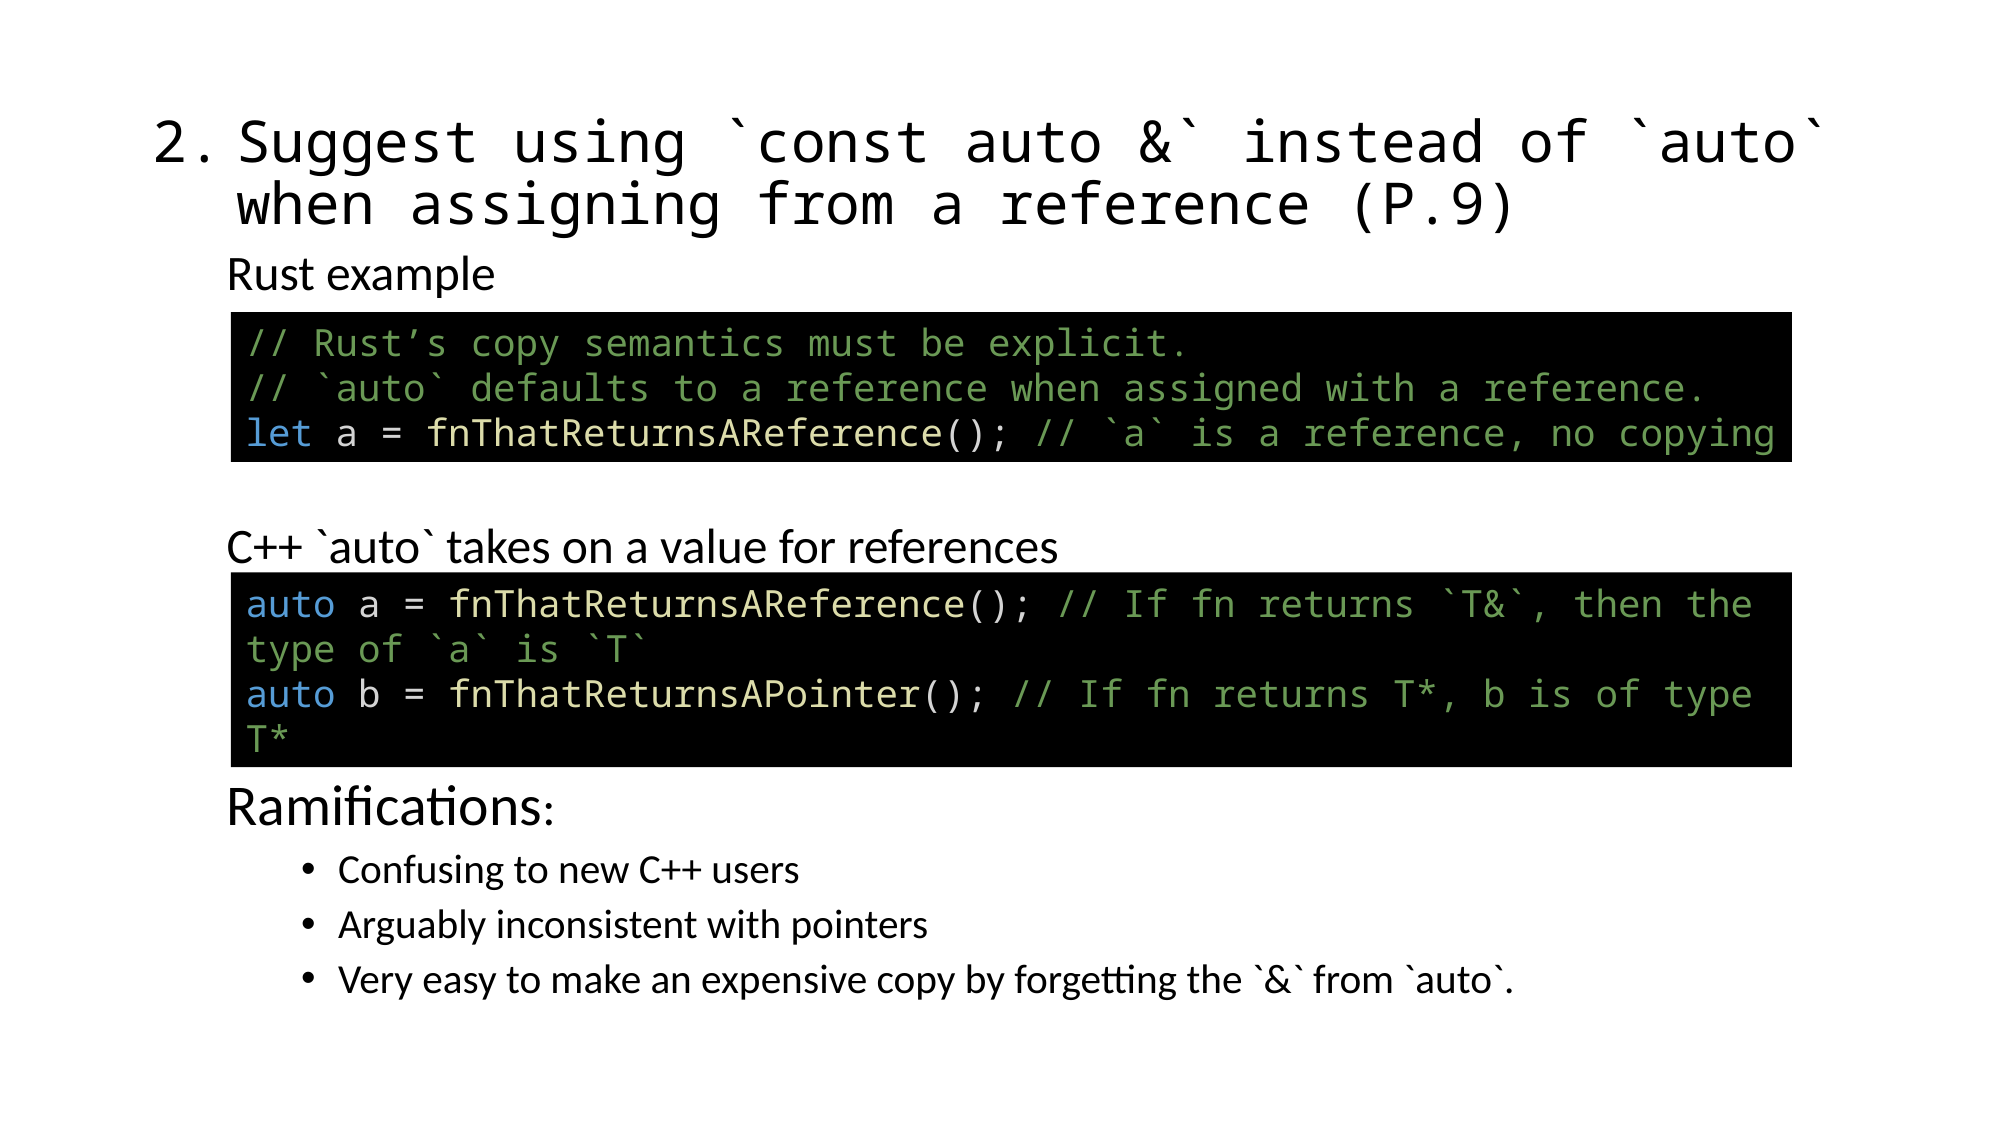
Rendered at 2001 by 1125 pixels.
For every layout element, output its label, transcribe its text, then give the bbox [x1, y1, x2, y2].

text_box auto a = fnThatReturnsAReference(); // If fn returns `T&`, then the type of `a` is `T` auto b = fnThatReturnsAPointer(); // If fn returns T*, b is of type T* [230, 572, 1792, 768]
text_box [925, 480, 1076, 572]
list Suggest using `const auto &` instead of `auto` when assigning from a reference (P.9) Rust example C++ `auto` takes on a value for references Ramifications: Confusing to new C++ users Arguably inconsistent with pointers Very easy to make an expensive copy by forgetting the `&` from `auto`. [137, 105, 1863, 1014]
text_box // Rust’s copy semantics must be explicit. // `auto` defaults to a reference when assigned with a reference. let a = fnThatReturnsAReference(); // `a` is a reference, no copying [230, 312, 1792, 462]
